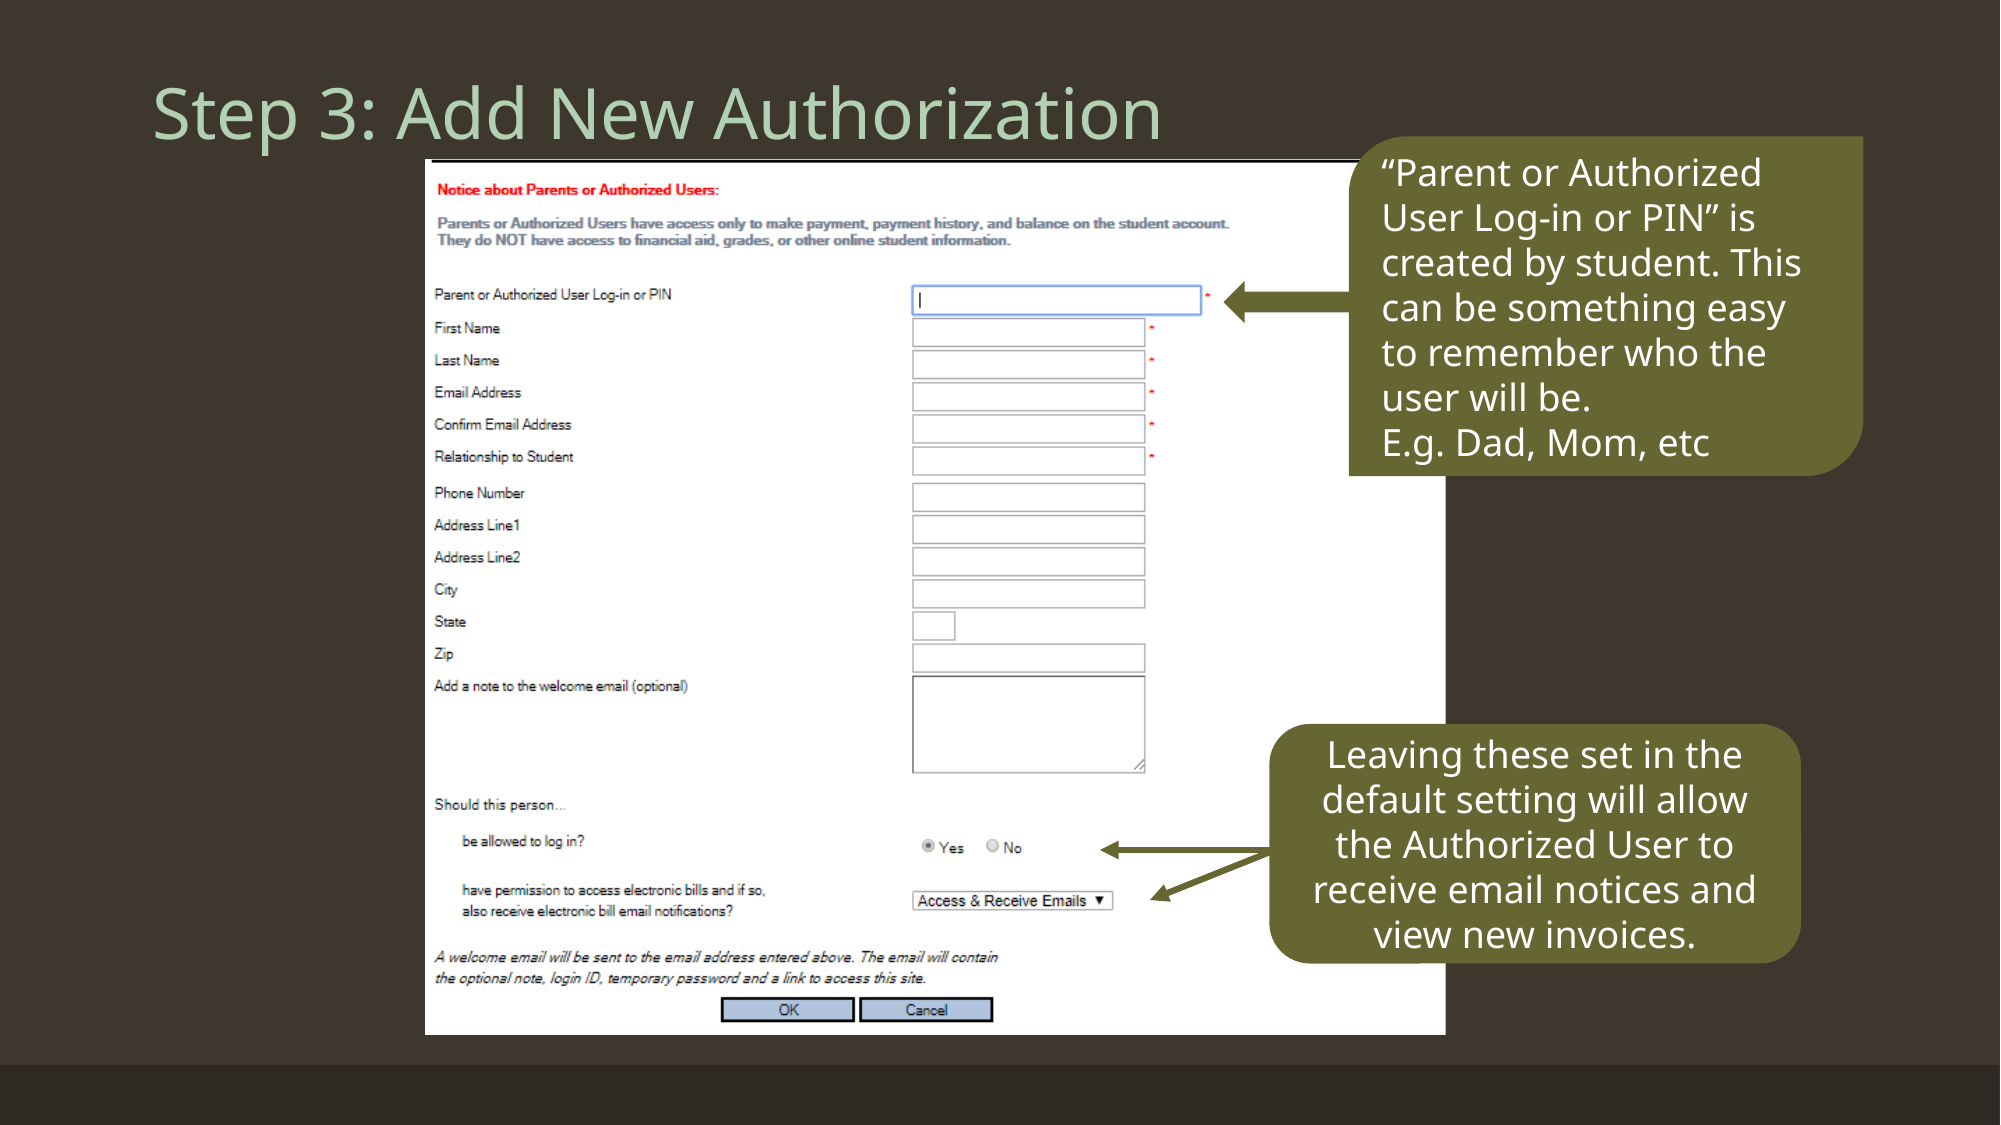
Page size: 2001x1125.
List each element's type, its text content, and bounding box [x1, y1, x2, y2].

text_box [1149, 849, 1275, 900]
title Step 3: Add New Authorization [137, 59, 1863, 163]
text_box “Parent or Authorized User Log-in or PIN” is created by student. This can be something easy to remember who the user will be. E.g. Dad, Mom, etc [1360, 136, 1864, 477]
text_box Leaving these set in the default setting will allow the Authorized User to receive email notices and view new invoices. [1446, 723, 1802, 964]
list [424, 159, 1446, 1035]
